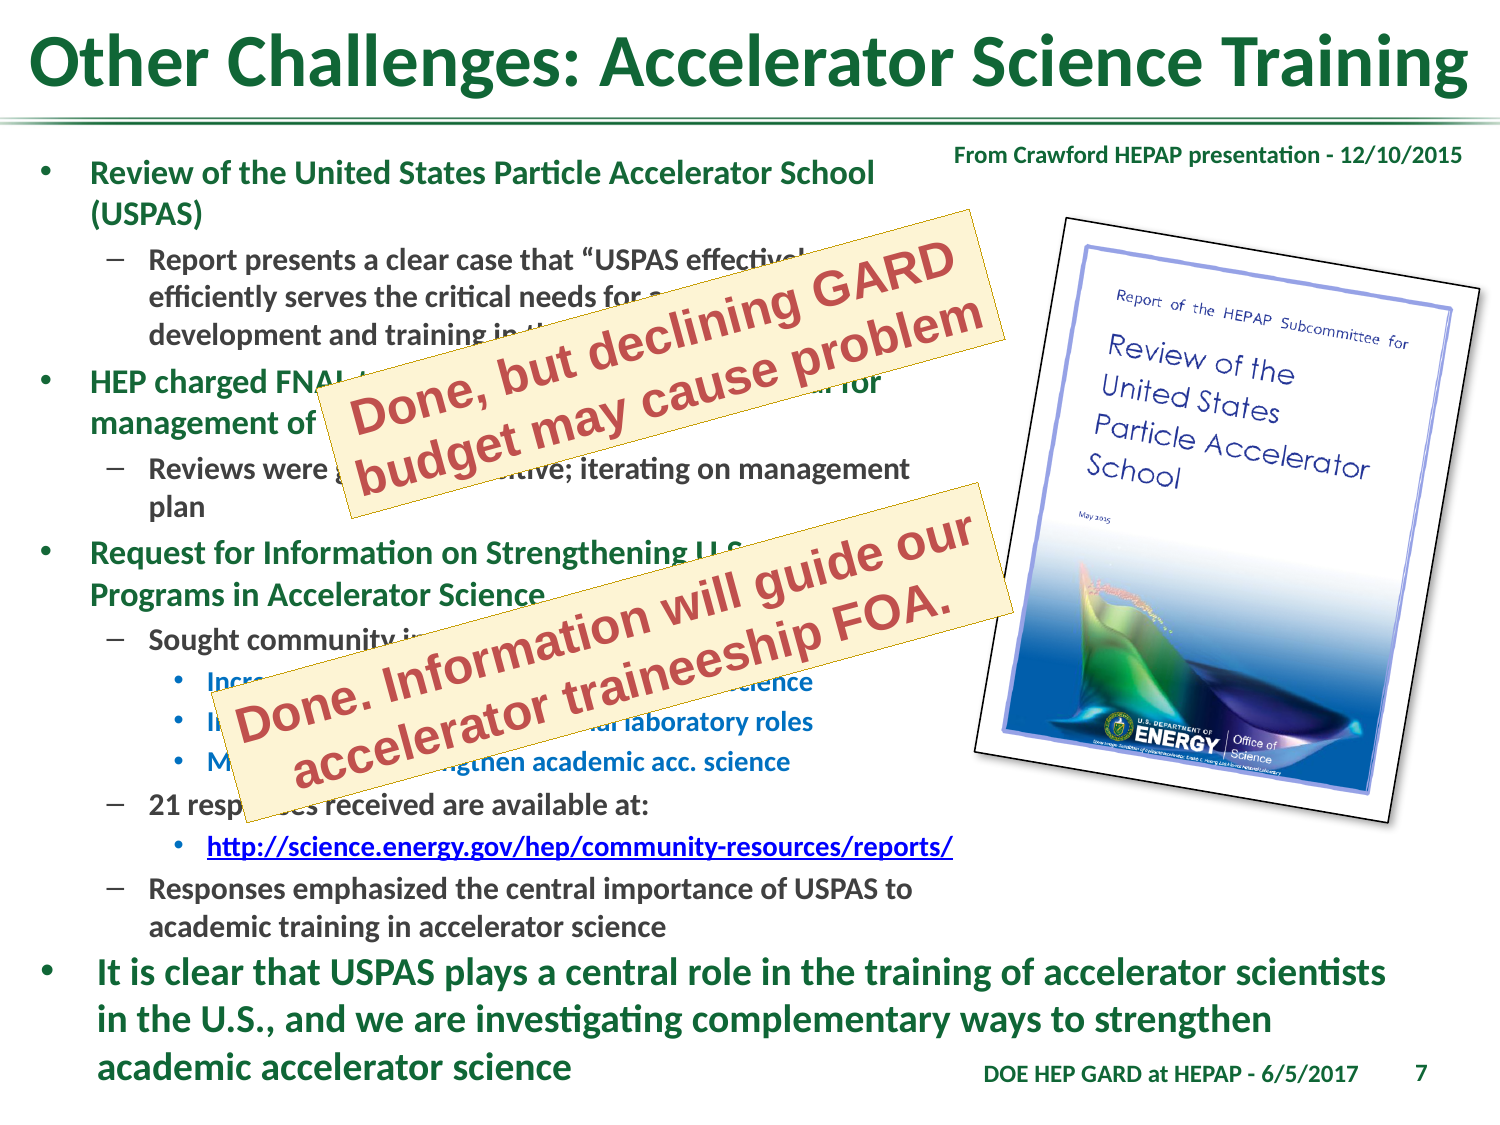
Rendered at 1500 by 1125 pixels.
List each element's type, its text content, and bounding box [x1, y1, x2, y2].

text_box It is clear that USPAS plays a central role in the training of accelerator scientists in the U.S., and we are investigating complementary ways to strengthen academic accelerator science [25, 938, 1438, 1067]
title Other Challenges: Accelerator Science Training [0, 0, 1500, 113]
footer From Crawford HEPAP presentation - 12/10/2015 [932, 123, 1479, 184]
list Review of the United States Particle Accelerator School (USPAS) Report presents a clear case that “USPAS effectively and efficiently serves the critical needs for accelerator workforce development and training in the U.S.” HEP charged FNAL to prepare a new 5-year proposal for management of USPAS Reviews were generally positive; iterating on management plan Request for Information on Strengthening U.S. Academic Programs in Accelerator Science Sought community input on: Increasing the academic recognition of acc. science Integrating university and national laboratory roles Mechanisms to strengthen academic acc. science 21 responses received are available at: http://science.energy.gov/hep/community-resources/reports/ Responses emphasized the central importance of USPAS to academic training in accelerator science [24, 142, 983, 960]
text_box Done. Information will guide our accelerator traineeship FOA. [211, 482, 1012, 823]
slide_number 7 [1380, 1041, 1443, 1102]
text_box Done, but declining GARD budget may cause problem [316, 209, 1006, 519]
text_box DOE HEP GARD at HEPAP - 6/5/2017 [512, 1042, 1375, 1103]
picture [0, 113, 1500, 991]
picture [983, 618, 996, 691]
